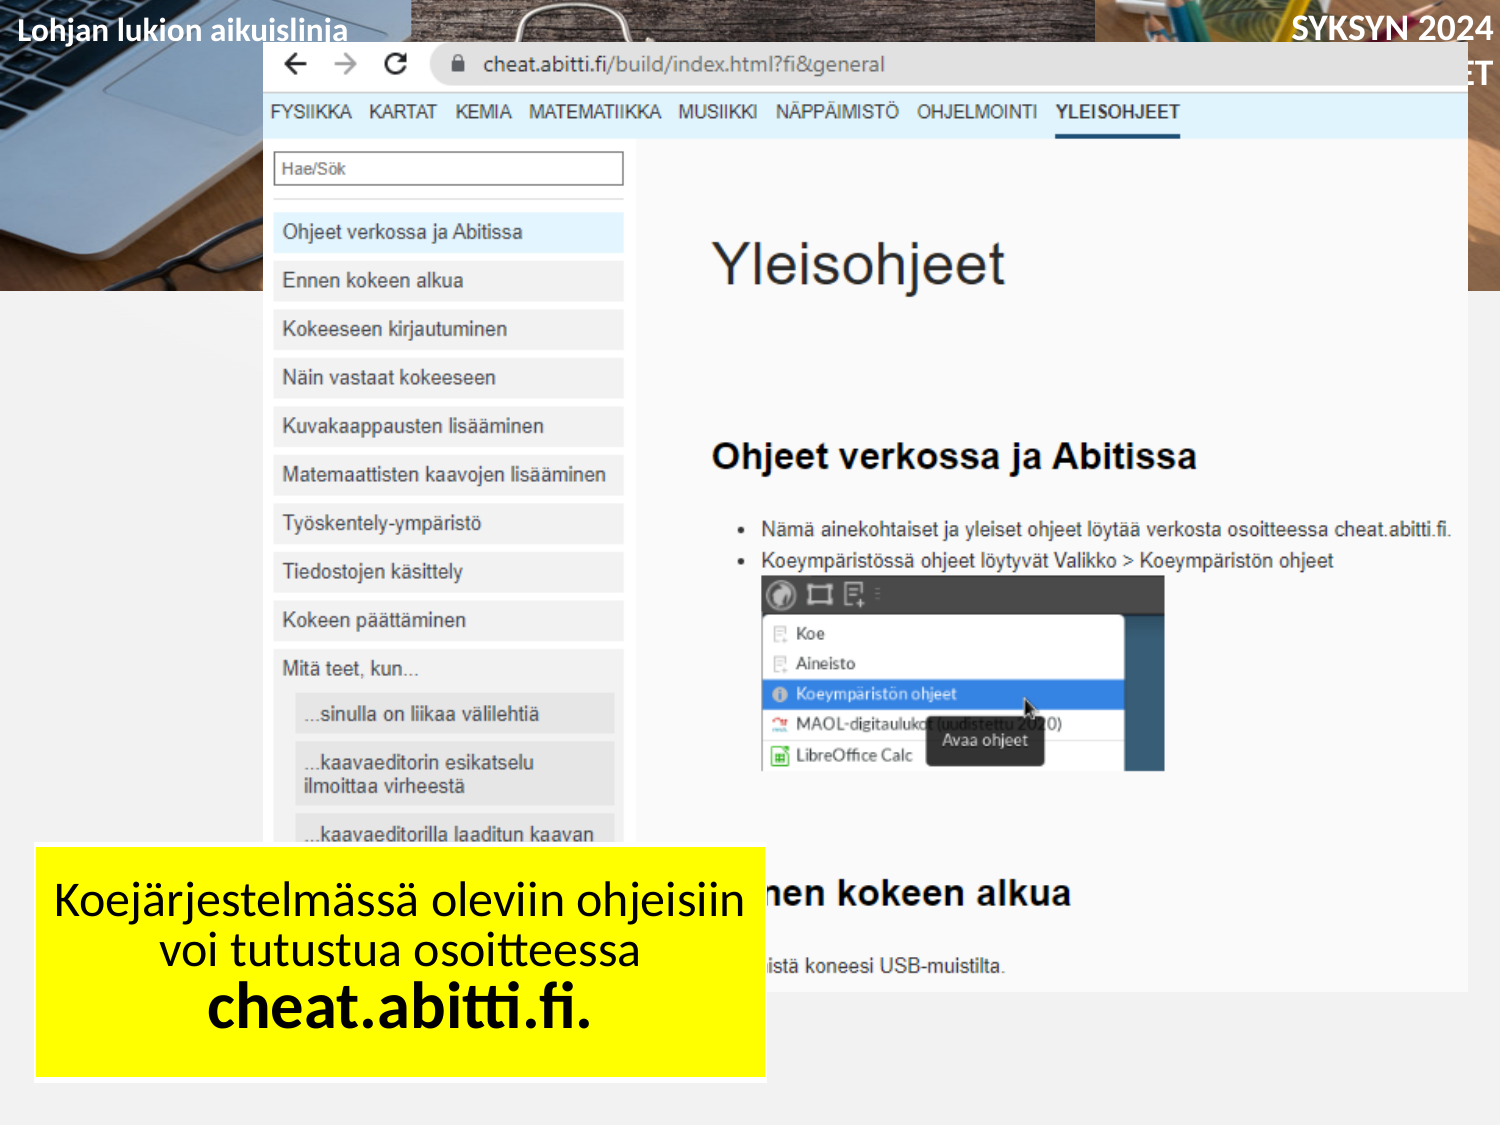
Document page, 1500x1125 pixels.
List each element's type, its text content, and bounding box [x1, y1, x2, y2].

table_header Koejärjestelmässä oleviin ohjeisiin voi tutustua osoitteessa cheat.abitti.fi. [36, 847, 765, 1077]
picture [0, 0, 1500, 992]
